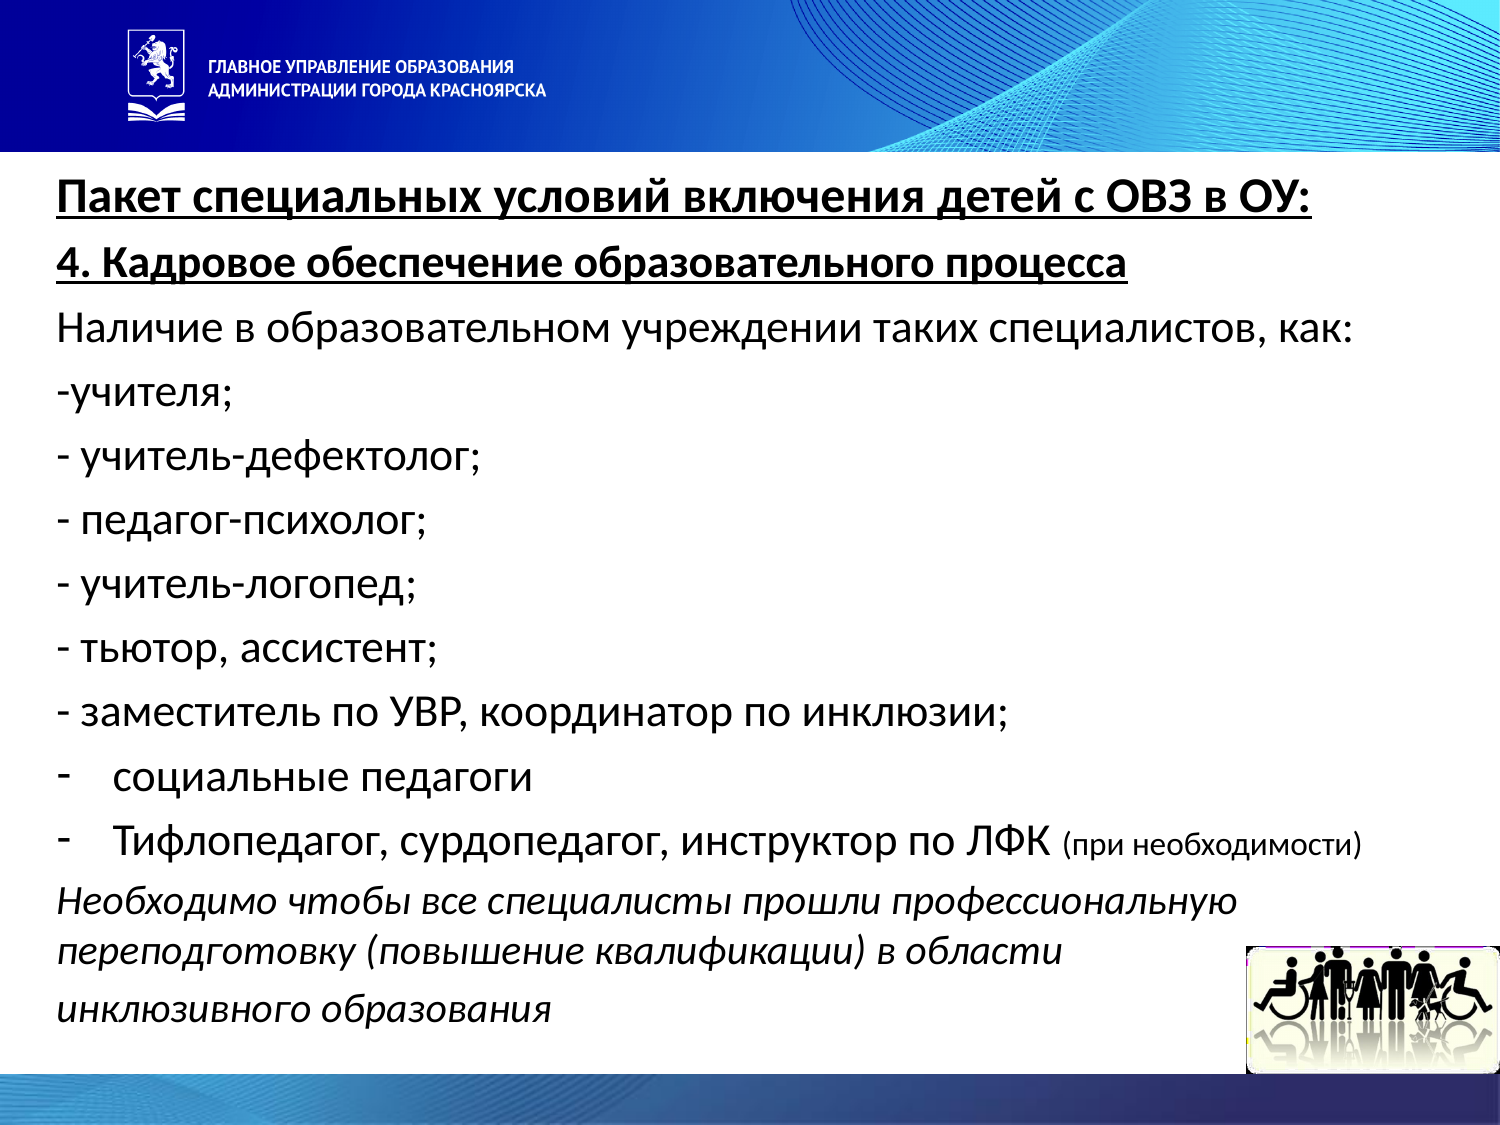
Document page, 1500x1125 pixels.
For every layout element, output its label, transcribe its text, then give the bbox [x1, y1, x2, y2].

list Пакет специальных условий включения детей с ОВЗ в ОУ: 4. Кадровое обеспечение образовательного процесса Наличие в образовательном учреждении таких специалистов, как: -учителя; - учитель-дефектолог; - педагог-психолог; - учитель-логопед; - тьютор, ассистент; - заместитель по УВР, координатор по инклюзии; социальные педагоги Тифлопедагог, сурдопедагог, инструктор по ЛФК (при необходимости) Необходимо чтобы все специалисты прошли профессиональную переподготовку (повышение квалификации) в области инклюзивного образования [41, 160, 1471, 1072]
picture [0, 0, 1500, 152]
picture [0, 946, 1500, 1125]
